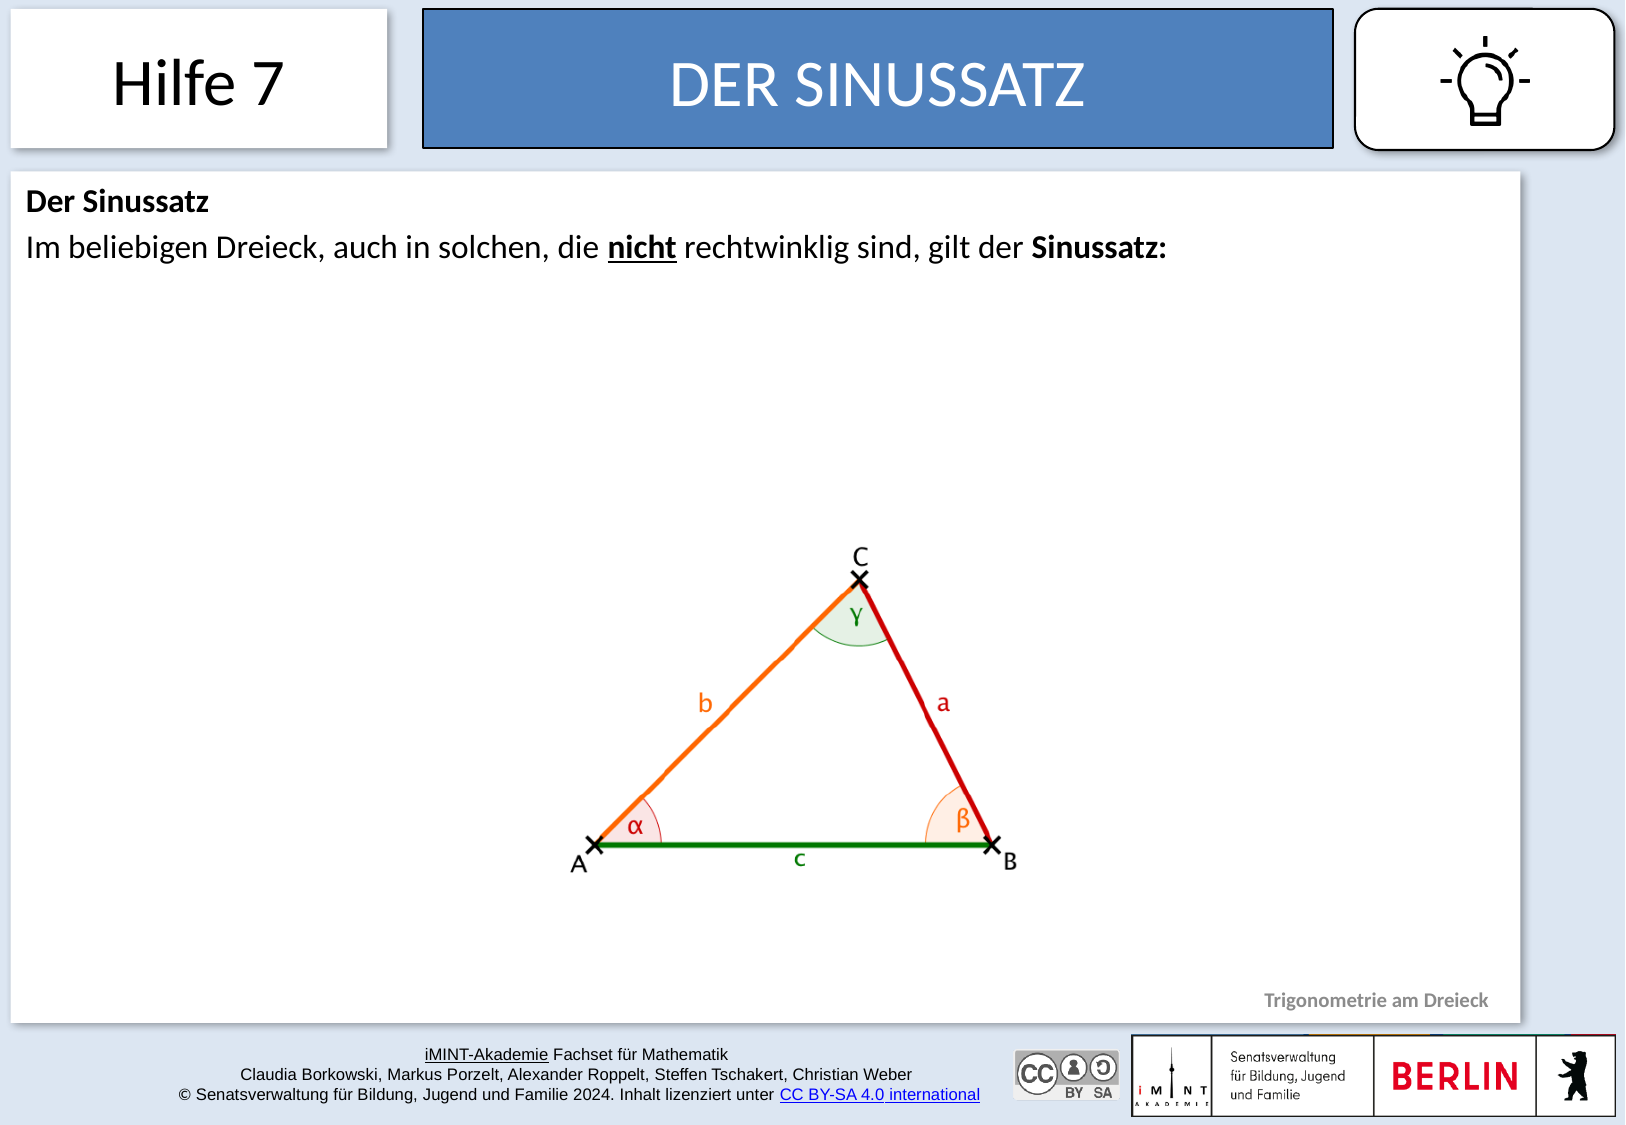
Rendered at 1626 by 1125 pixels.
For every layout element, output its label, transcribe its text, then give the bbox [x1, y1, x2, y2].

title Der Sinussatz [422, 8, 1334, 149]
list Hilfe 7 [10, 8, 388, 149]
picture [1013, 1048, 1120, 1101]
picture [1131, 1034, 1616, 1117]
footer Trigonometrie am Dreieck [1249, 979, 1625, 1020]
picture [509, 514, 1056, 929]
picture [1427, 18, 1542, 142]
